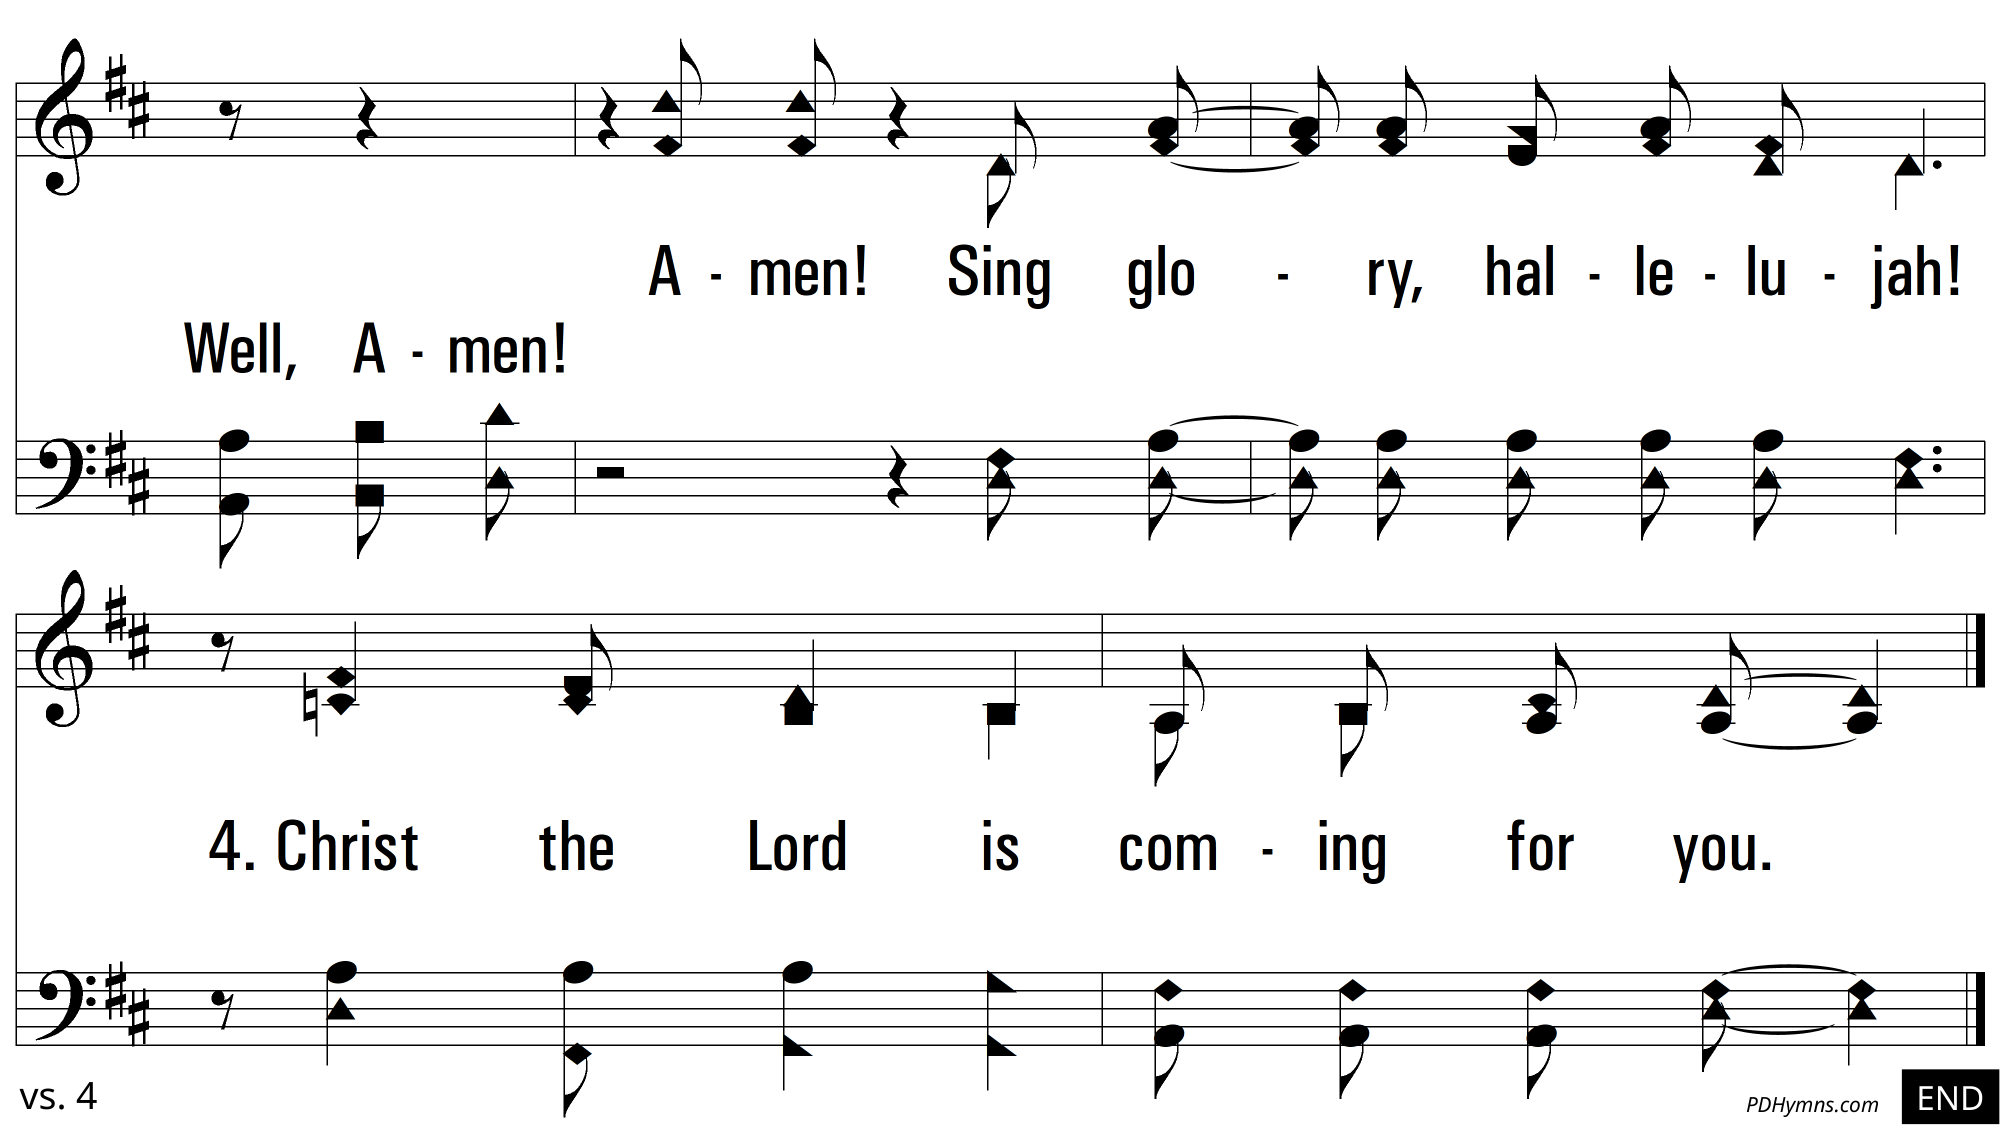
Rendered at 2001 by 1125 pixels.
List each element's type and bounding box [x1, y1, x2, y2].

picture [0, 0, 2000, 1125]
text_box [1724, 1069, 2000, 1125]
